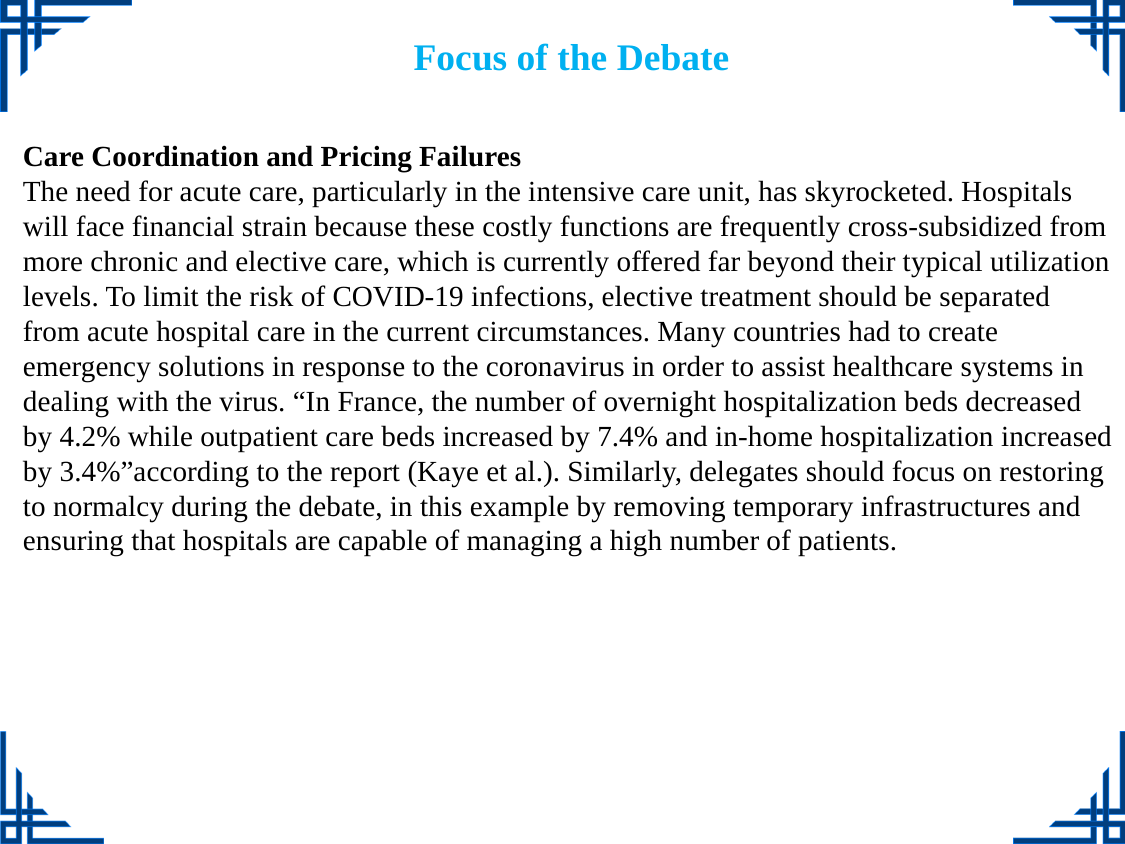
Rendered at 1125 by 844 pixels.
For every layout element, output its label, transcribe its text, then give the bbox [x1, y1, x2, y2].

picture [1012, 731, 1125, 844]
picture [0, 732, 108, 844]
picture [0, 0, 132, 112]
picture [1012, 0, 1125, 112]
subtitle Focus of the Debate Care Coordination and Pricing Failures The need for acute care, particularly in the intensive care unit, has skyrocketed. Hospitals will face financial strain because these costly functions are frequently cross-subsidized from more chronic and elective care, which is currently offered far beyond their typical utilization levels. To limit the risk of COVID-19 infections, elective treatment should be separated from acute hospital care in the current circumstances. Many countries had to create emergency solutions in response to the coronavirus in order to assist healthcare systems in dealing with the virus. “In France, the number of overnight hospitalization beds decreased by 4.2% while outpatient care beds increased by 7.4% and in-home hospitalization increased by 3.4%”according to the report (Kaye et al.). Similarly, delegates should focus on restoring to normalcy during the debate, in this example by removing temporary infrastructures and ensuring that hospitals are capable of managing a high number of patients. [11, 20, 1125, 484]
